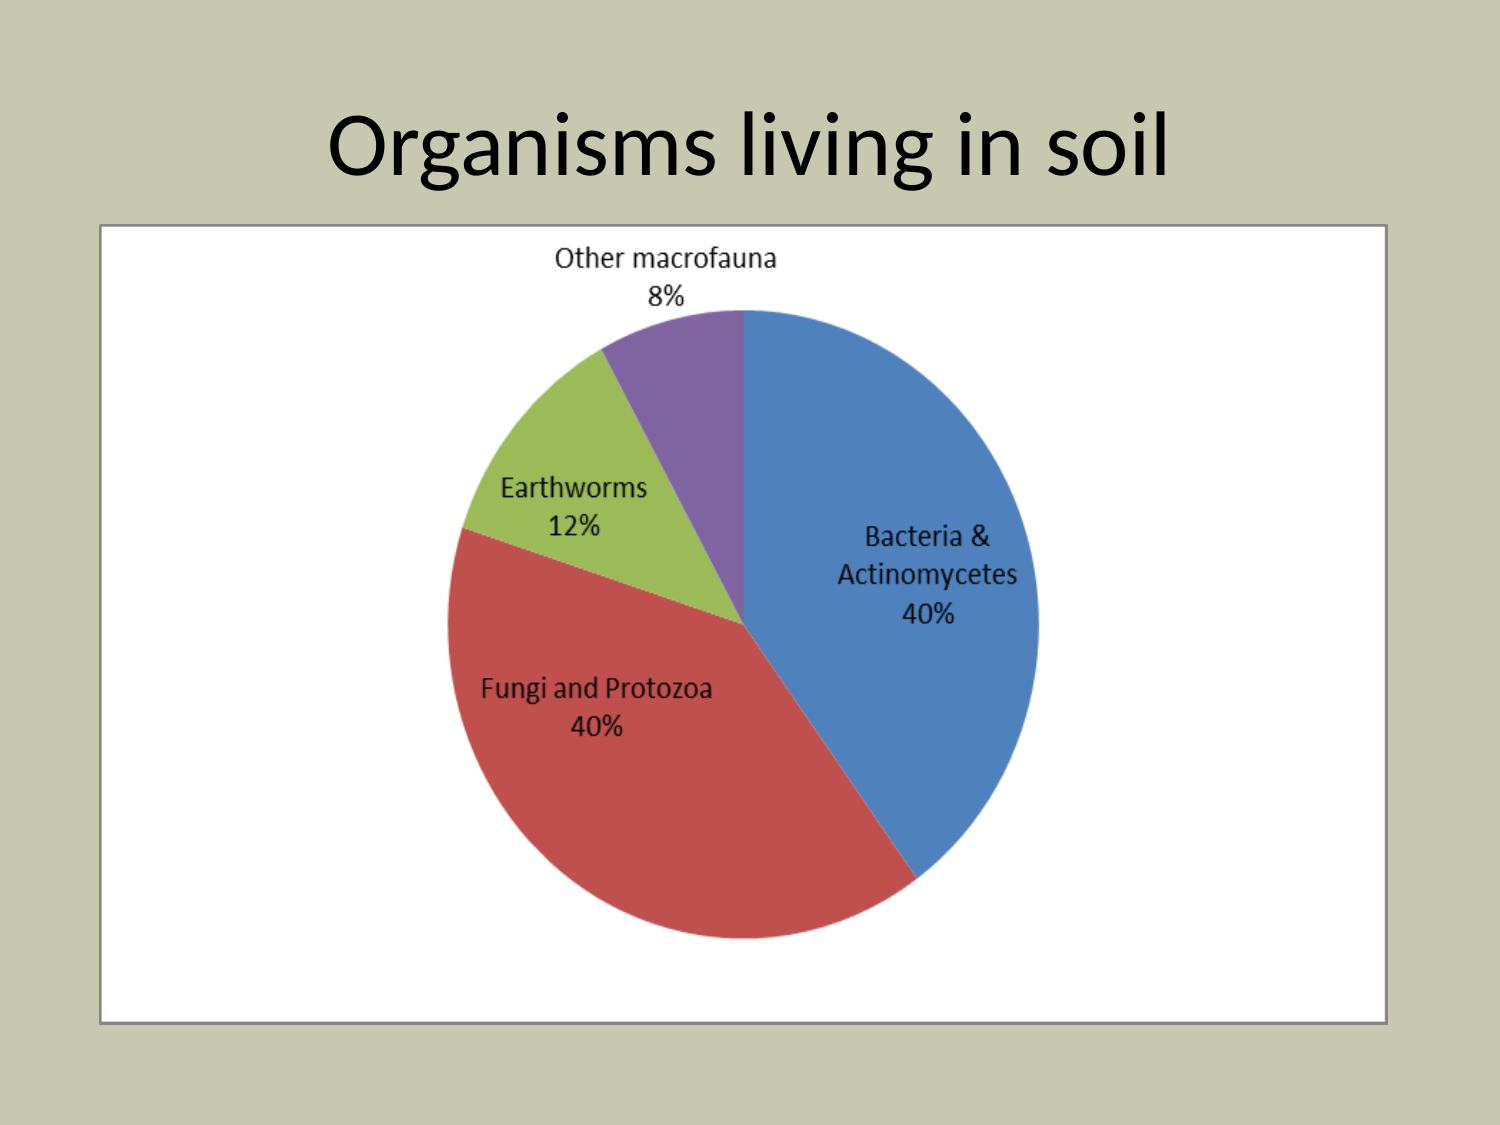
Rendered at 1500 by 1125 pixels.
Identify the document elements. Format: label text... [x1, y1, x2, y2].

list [99, 224, 1388, 1026]
title Organisms living in soil [75, 45, 1425, 233]
